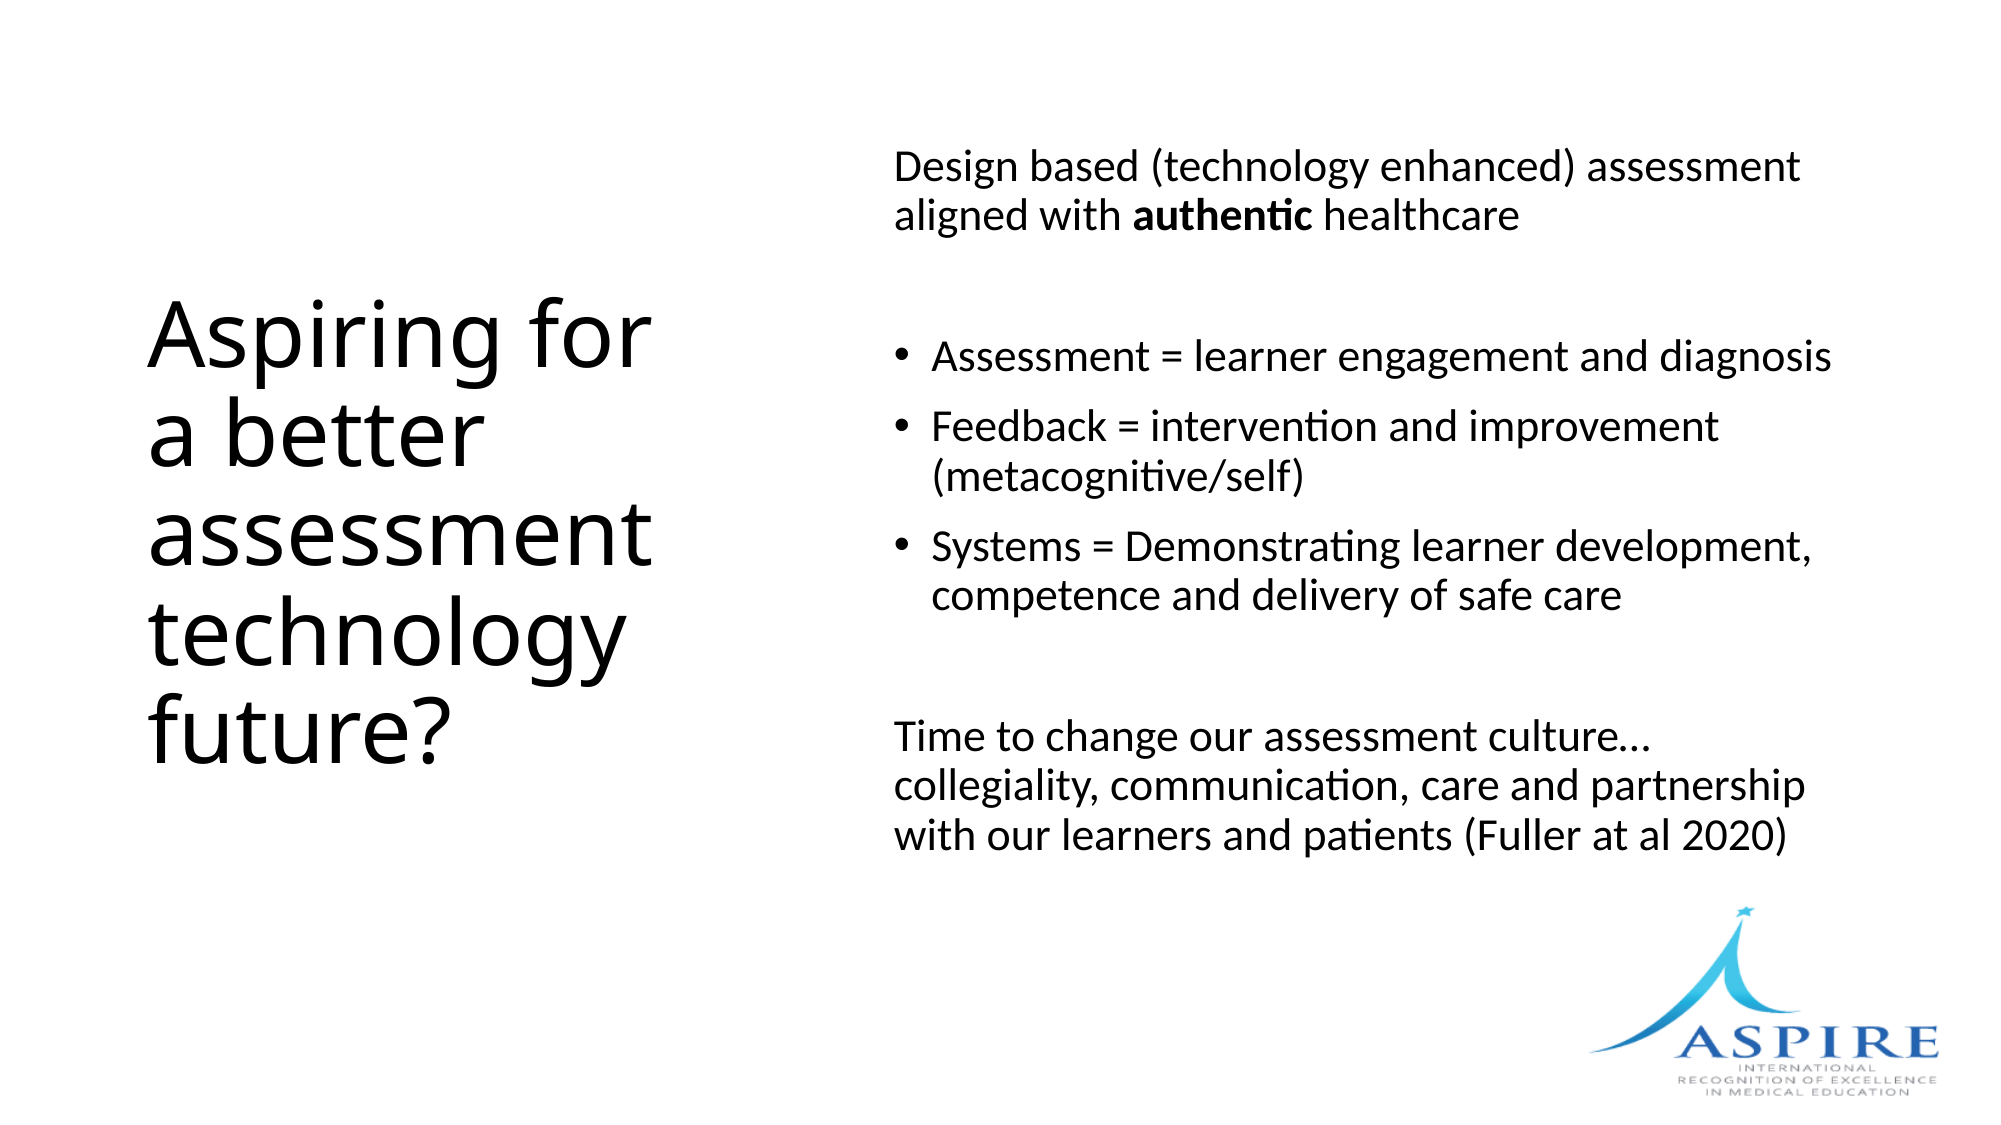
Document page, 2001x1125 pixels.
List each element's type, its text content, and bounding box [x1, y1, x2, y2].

title Aspiring for a better assessment technology future? [131, 104, 671, 968]
picture [1573, 888, 1974, 1125]
list Design based (technology enhanced) assessment aligned with authentic healthcare Assessment = learner engagement and diagnosis Feedback = intervention and improvement (metacognitive/self) Systems = Demonstrating learner development, competence and delivery of safe care Time to change our assessment culture… collegiality, communication, care and partnership with our learners and patients (Fuller at al 2020) [878, 104, 1868, 968]
